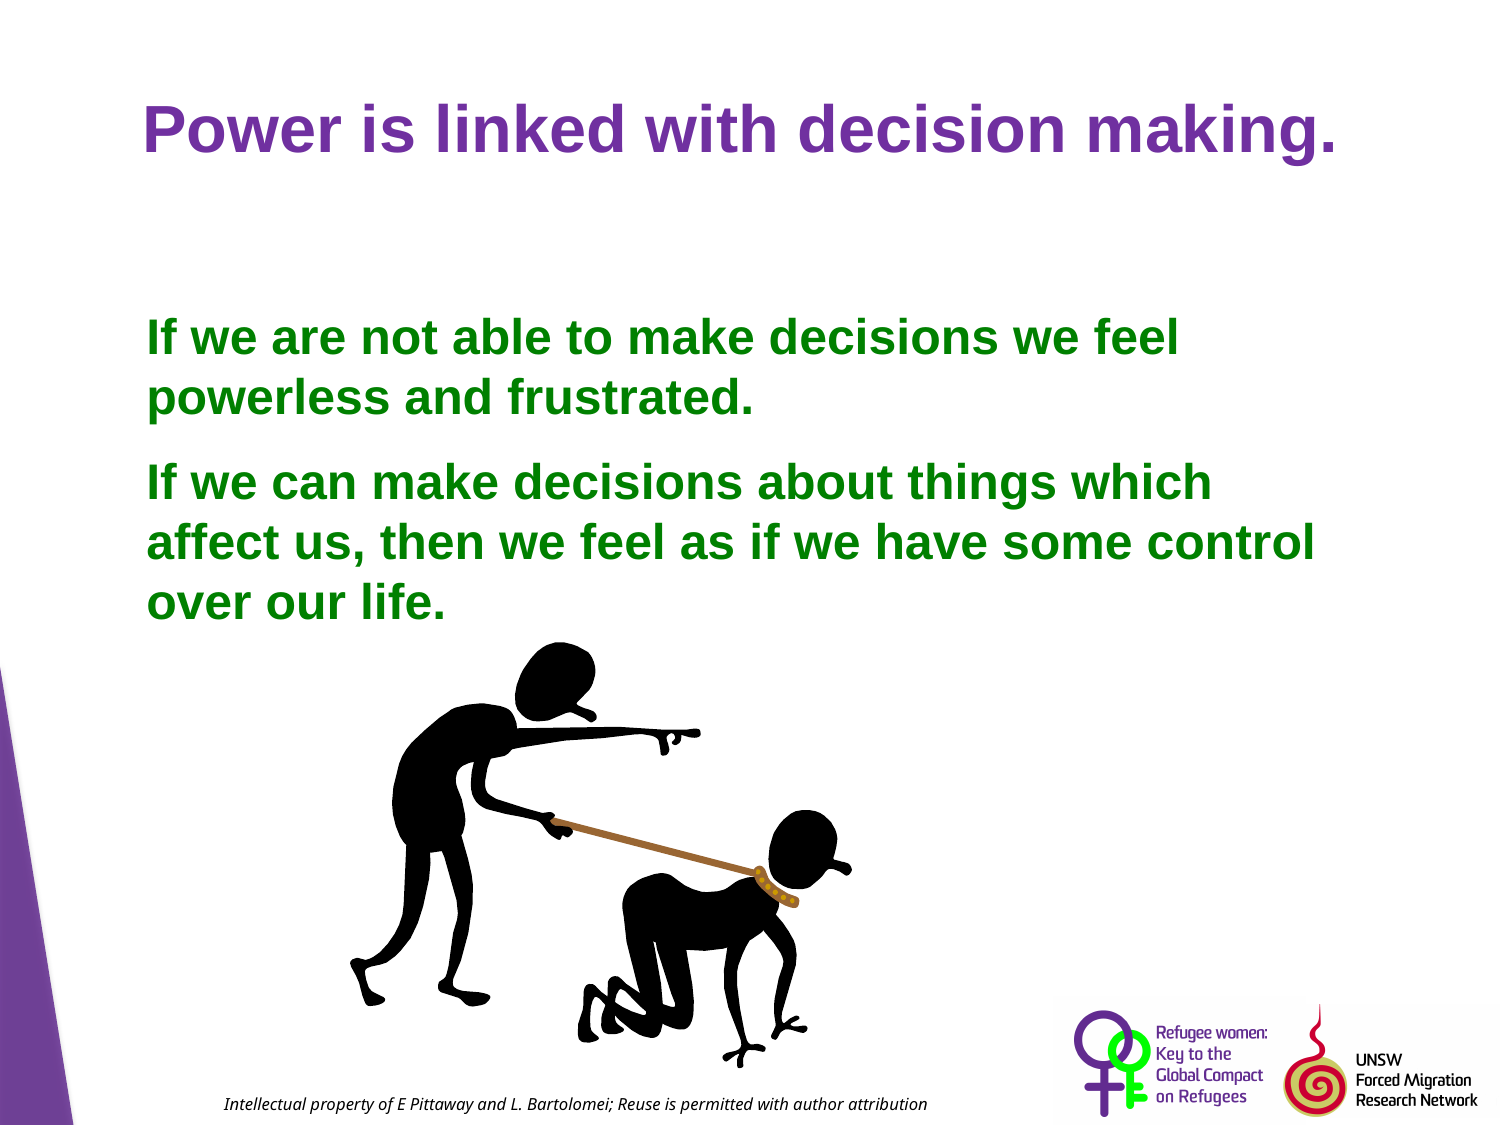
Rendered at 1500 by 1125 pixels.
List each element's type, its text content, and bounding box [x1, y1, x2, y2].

text_box If we are not able to make decisions we feel powerless and frustrated. If we can make decisions about things which affect us, then we feel as if we have some control over our life. [131, 296, 1369, 637]
text_box Power is linked with decision making. [111, 78, 1389, 173]
picture [1053, 996, 1500, 1125]
picture [347, 640, 855, 1071]
